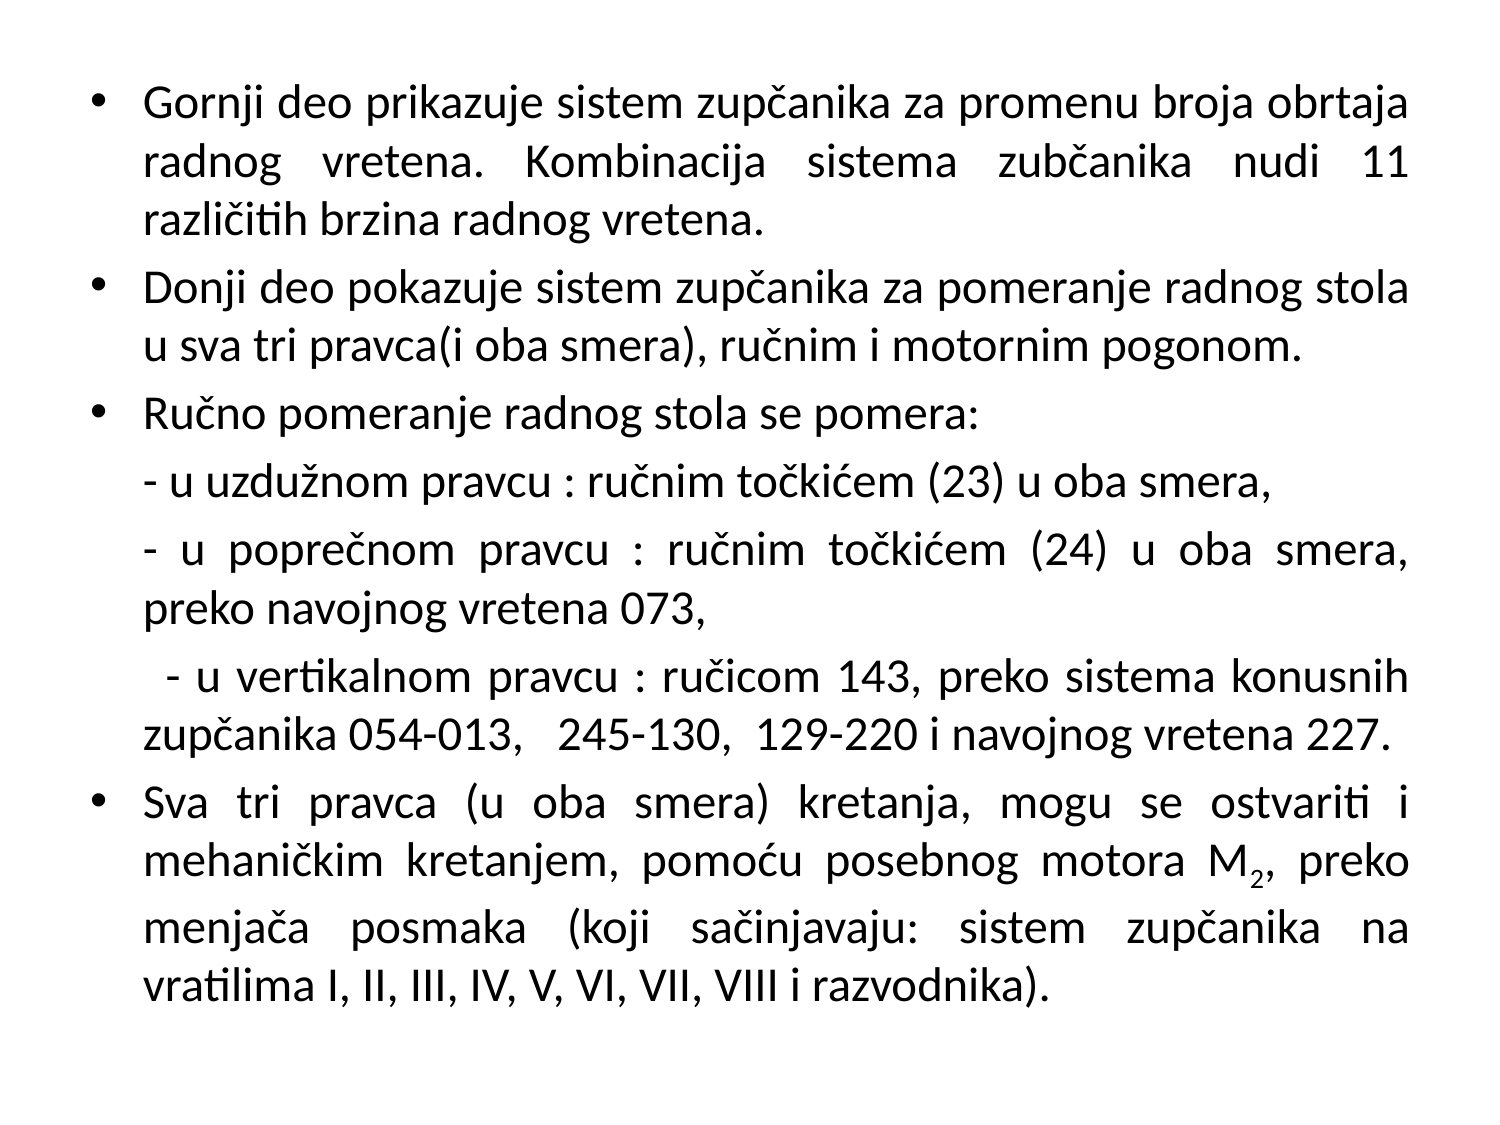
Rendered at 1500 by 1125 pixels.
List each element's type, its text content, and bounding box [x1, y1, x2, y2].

list Gornji deo prikazuje sistem zupčanika za promenu broja obrtaja radnog vretena. Kombinacija sistema zubčanika nudi 11 različitih brzina radnog vretena. Donji deo pokazuje sistem zupčanika za pomeranje radnog stola u sva tri pravca(i oba smera), ručnim i motornim pogonom. Ručno pomeranje radnog stola se pomera: - u uzdužnom pravcu : ručnim točkićem (23) u oba smera, - u poprečnom pravcu : ručnim točkićem (24) u oba smera, preko navojnog vretena 073, - u vertikalnom pravcu : ručicom 143, preko sistema konusnih zupčanika 054-013, 245-130, 129-220 i navojnog vretena 227. Sva tri pravca (u oba smera) kretanja, mogu se ostvariti i mehaničkim kretanjem, pomoću posebnog motora M2, preko menjača posmaka (koji sačinjavaju: sistem zupčanika na vratilima I, II, III, IV, V, VI, VII, VIII i razvodnika). [75, 62, 1425, 1050]
